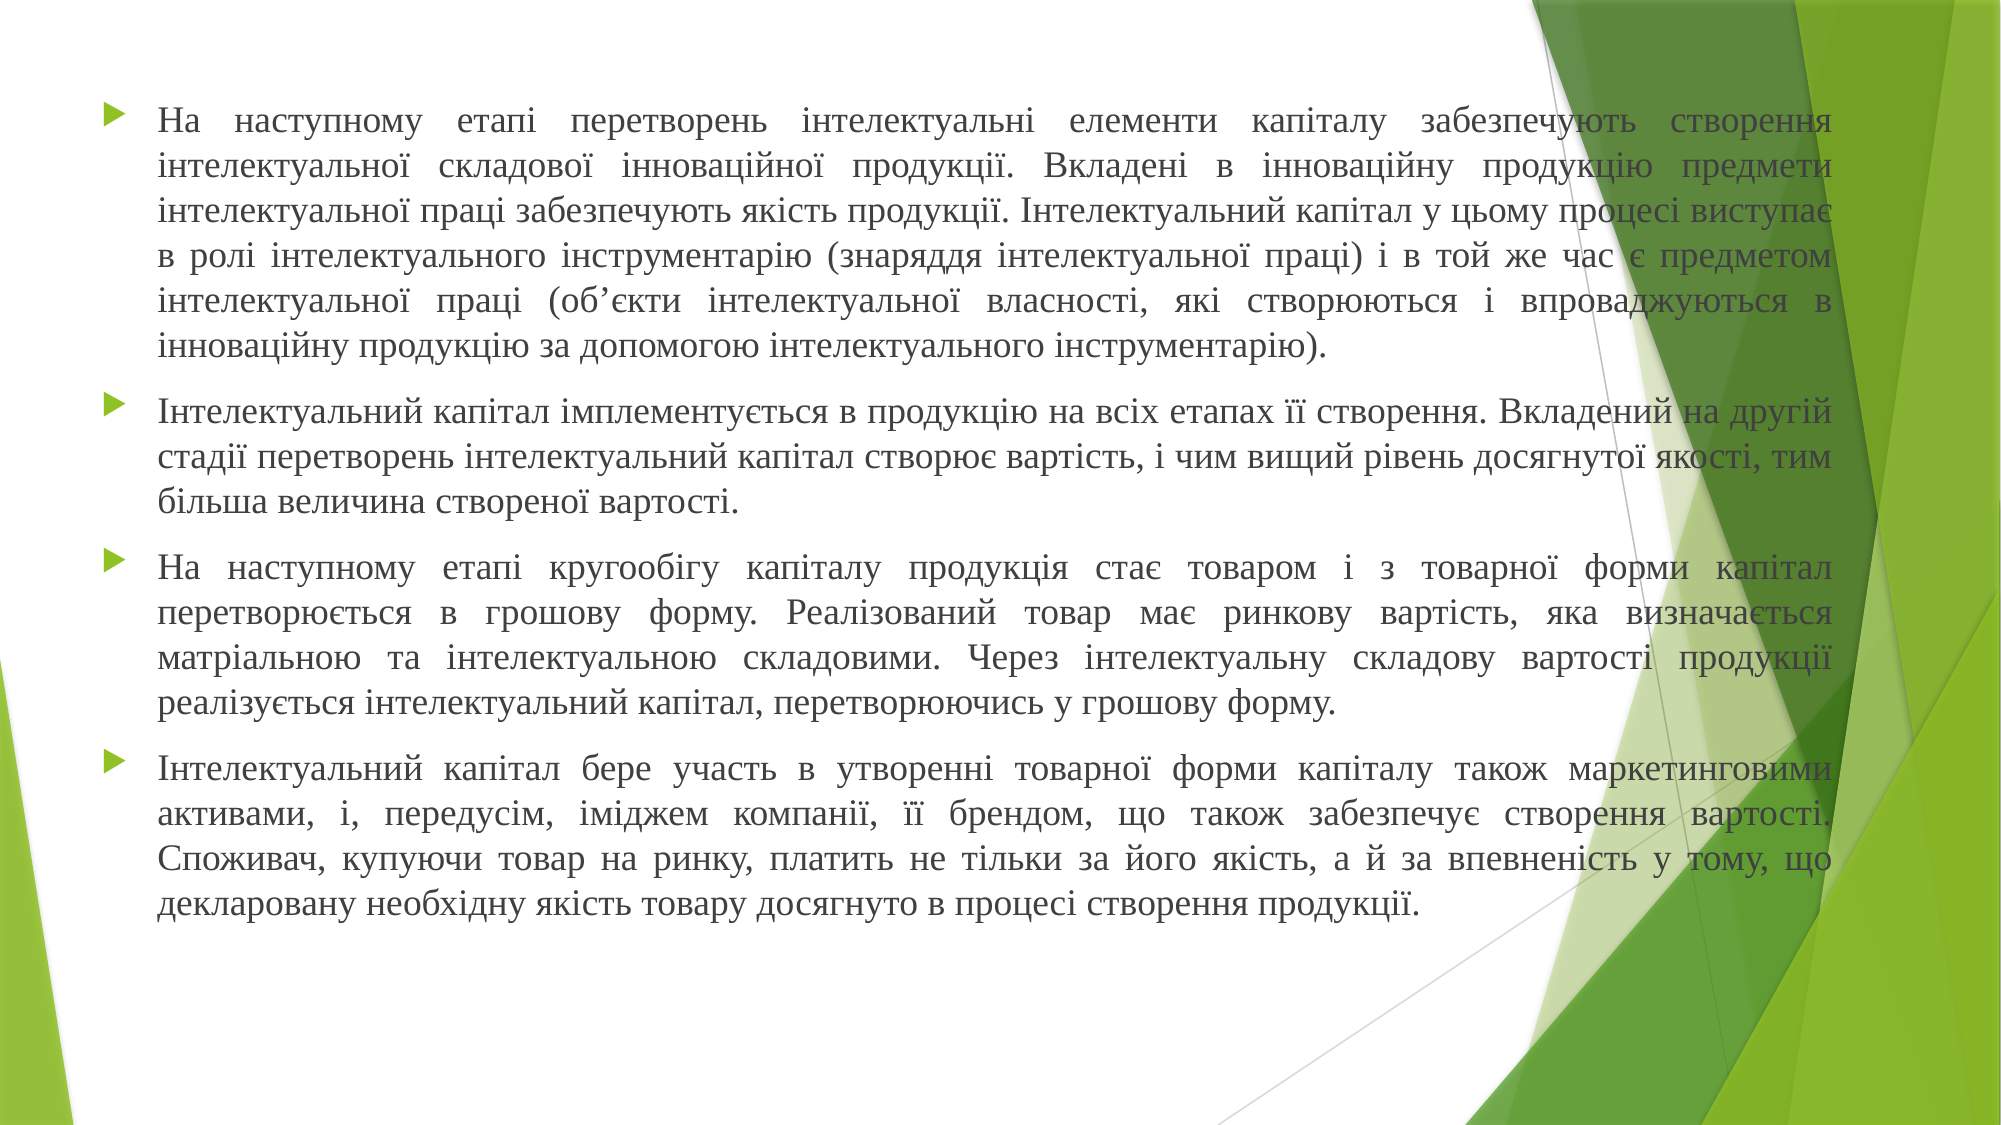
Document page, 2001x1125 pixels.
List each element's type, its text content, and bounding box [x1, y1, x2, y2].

list На наступному етапі перетворень інтелектуальні елементи капіталу забезпечують створення інтелектуальної складової інноваційної продукції. Вкладені в інноваційну продукцію предмети інтелектуальної праці забезпечують якість продукції. Інтелектуальний капітал у цьому процесі виступає в ролі інтелектуального інструментарію (знаряддя інтелектуальної праці) і в той же час є предметом інтелектуальної праці (об’єкти інтелектуальної власності, які створюються і впроваджуються в інноваційну продукцію за допомогою інтелектуального інструментарію). Інтелектуальний капітал імплементується в продукцію на всіх етапах її створення. Вкладений на другій стадії перетворень інтелектуальний капітал створює вартість, і чим вищий рівень досягнутої якості, тим більша величина створеної вартості. На наступному етапі кругообігу капіталу продукція стає товаром і з товарної форми капітал перетворюється в грошову форму. Реалізований товар має ринкову вартість, яка визначається матріальною та інтелектуальною складовими. Через інтелектуальну складову вартості продукції реалізується інтелектуальний капітал, перетворюючись у грошову форму. Інтелектуальний капітал бере участь в утворенні товарної форми капіталу також маркетинговими активами, і, передусім, іміджем компанії, її брендом, що також забезпечує створення вартості. Споживач, купуючи товар на ринку, платить не тільки за його якість, а й за впевненість у тому, що декларовану необхідну якість товару досягнуто в процесі створення продукції. [85, 87, 1850, 992]
